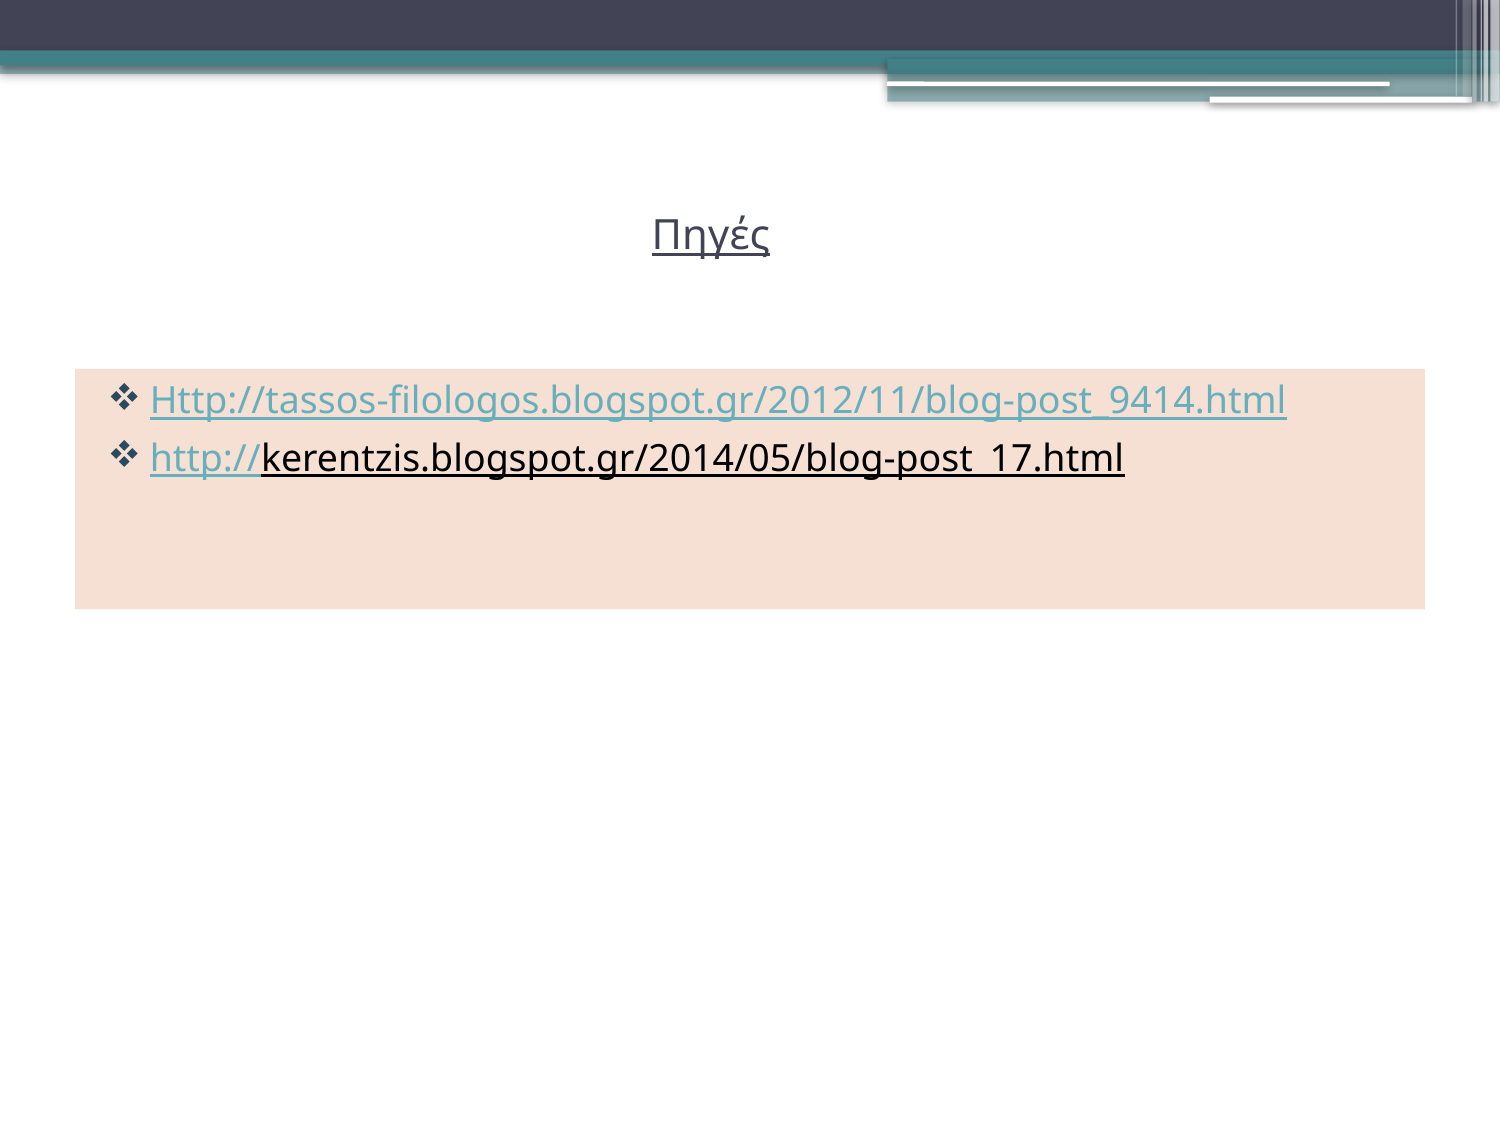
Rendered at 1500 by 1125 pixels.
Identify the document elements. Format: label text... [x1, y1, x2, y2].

list Http://tassos-filologos.blogspot.gr/2012/11/blog-post_9414.html http://kerentzis.blogspot.gr/2014/05/blog-post_17.html [75, 368, 1425, 610]
title Πηγές [46, 128, 1397, 304]
